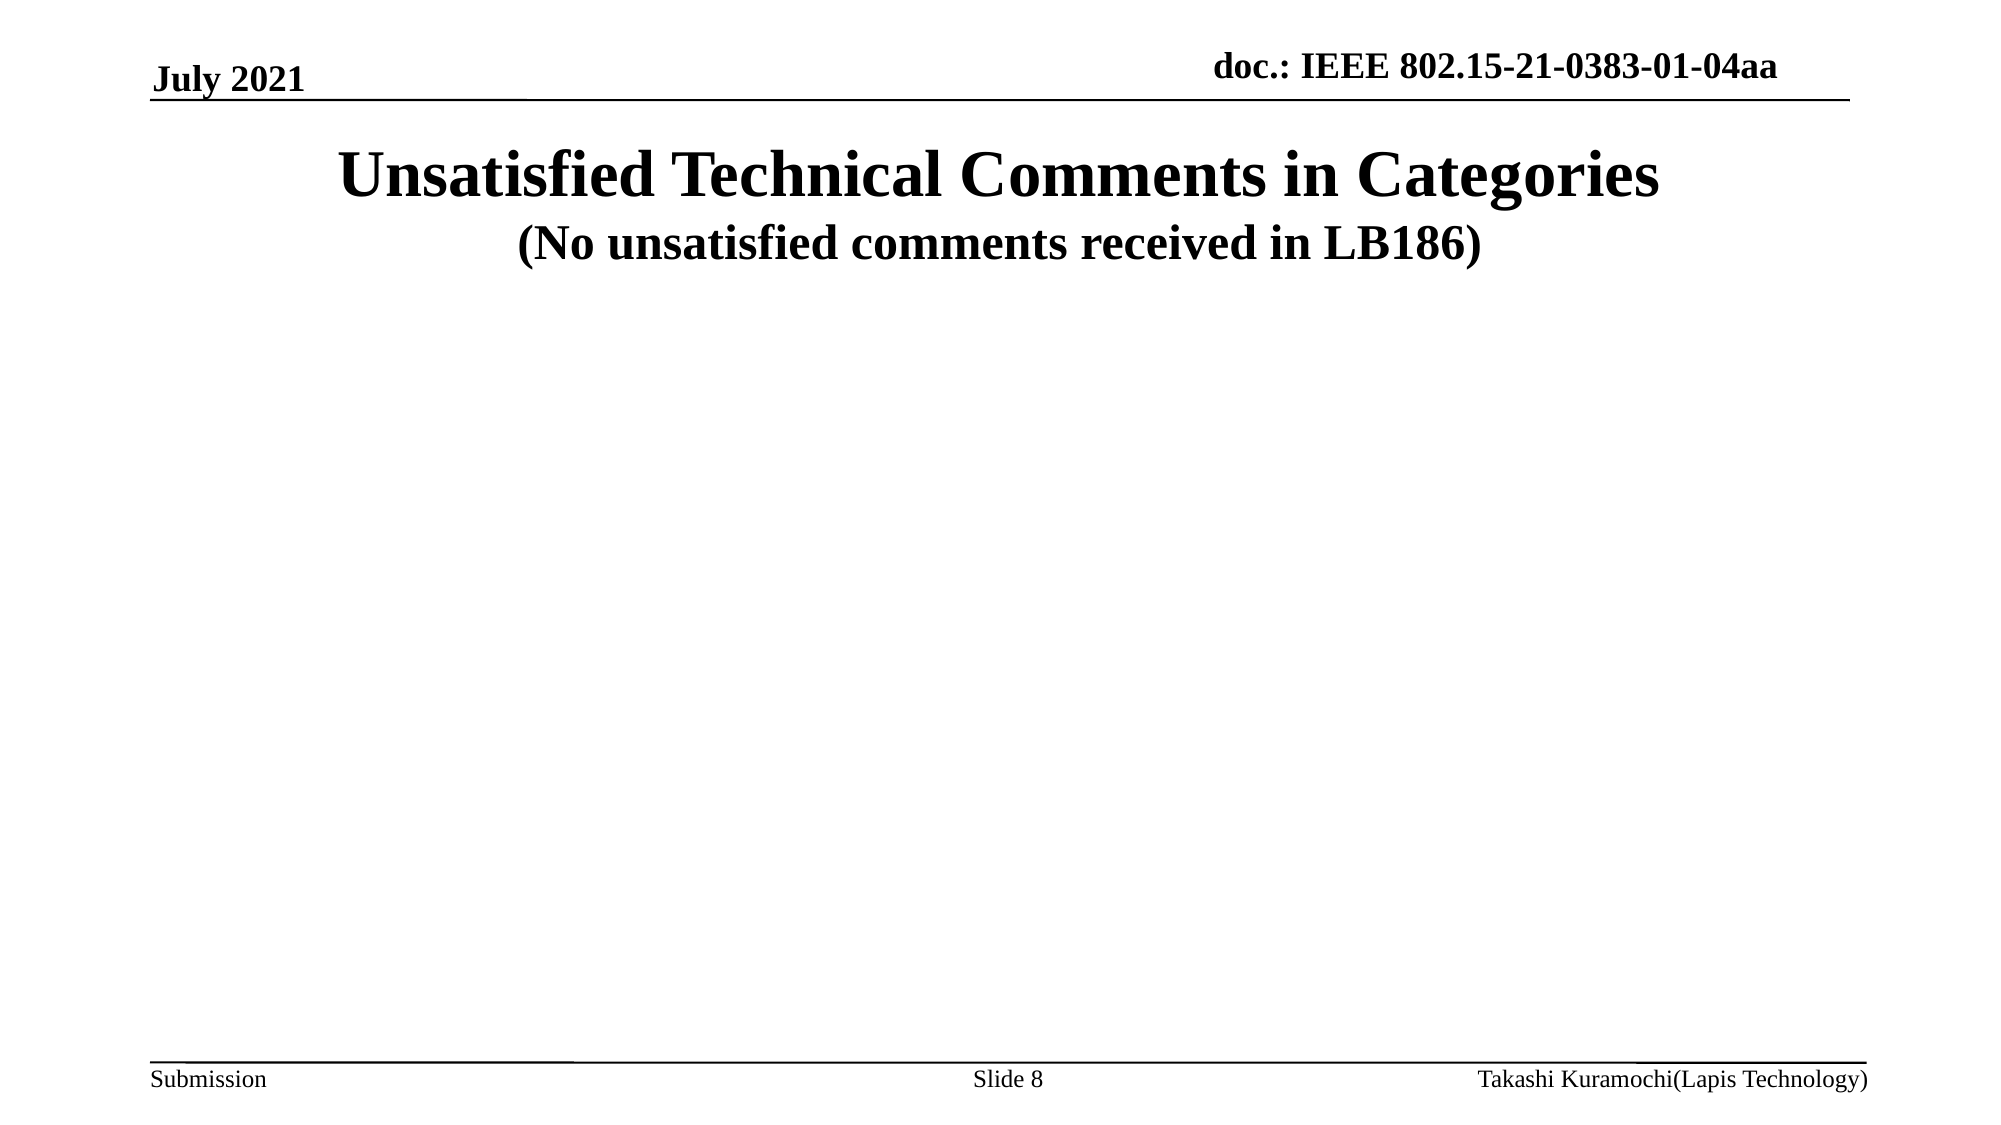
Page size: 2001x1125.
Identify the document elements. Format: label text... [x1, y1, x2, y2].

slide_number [152, 54, 563, 100]
footer Takashi Kuramochi(Lapis Technology) [1171, 1061, 1869, 1093]
title Unsatisfied Technical Comments in Categories (No unsatisfied comments received in LB186) [149, 112, 1850, 288]
slide_number Slide 8 [950, 1061, 1067, 1123]
